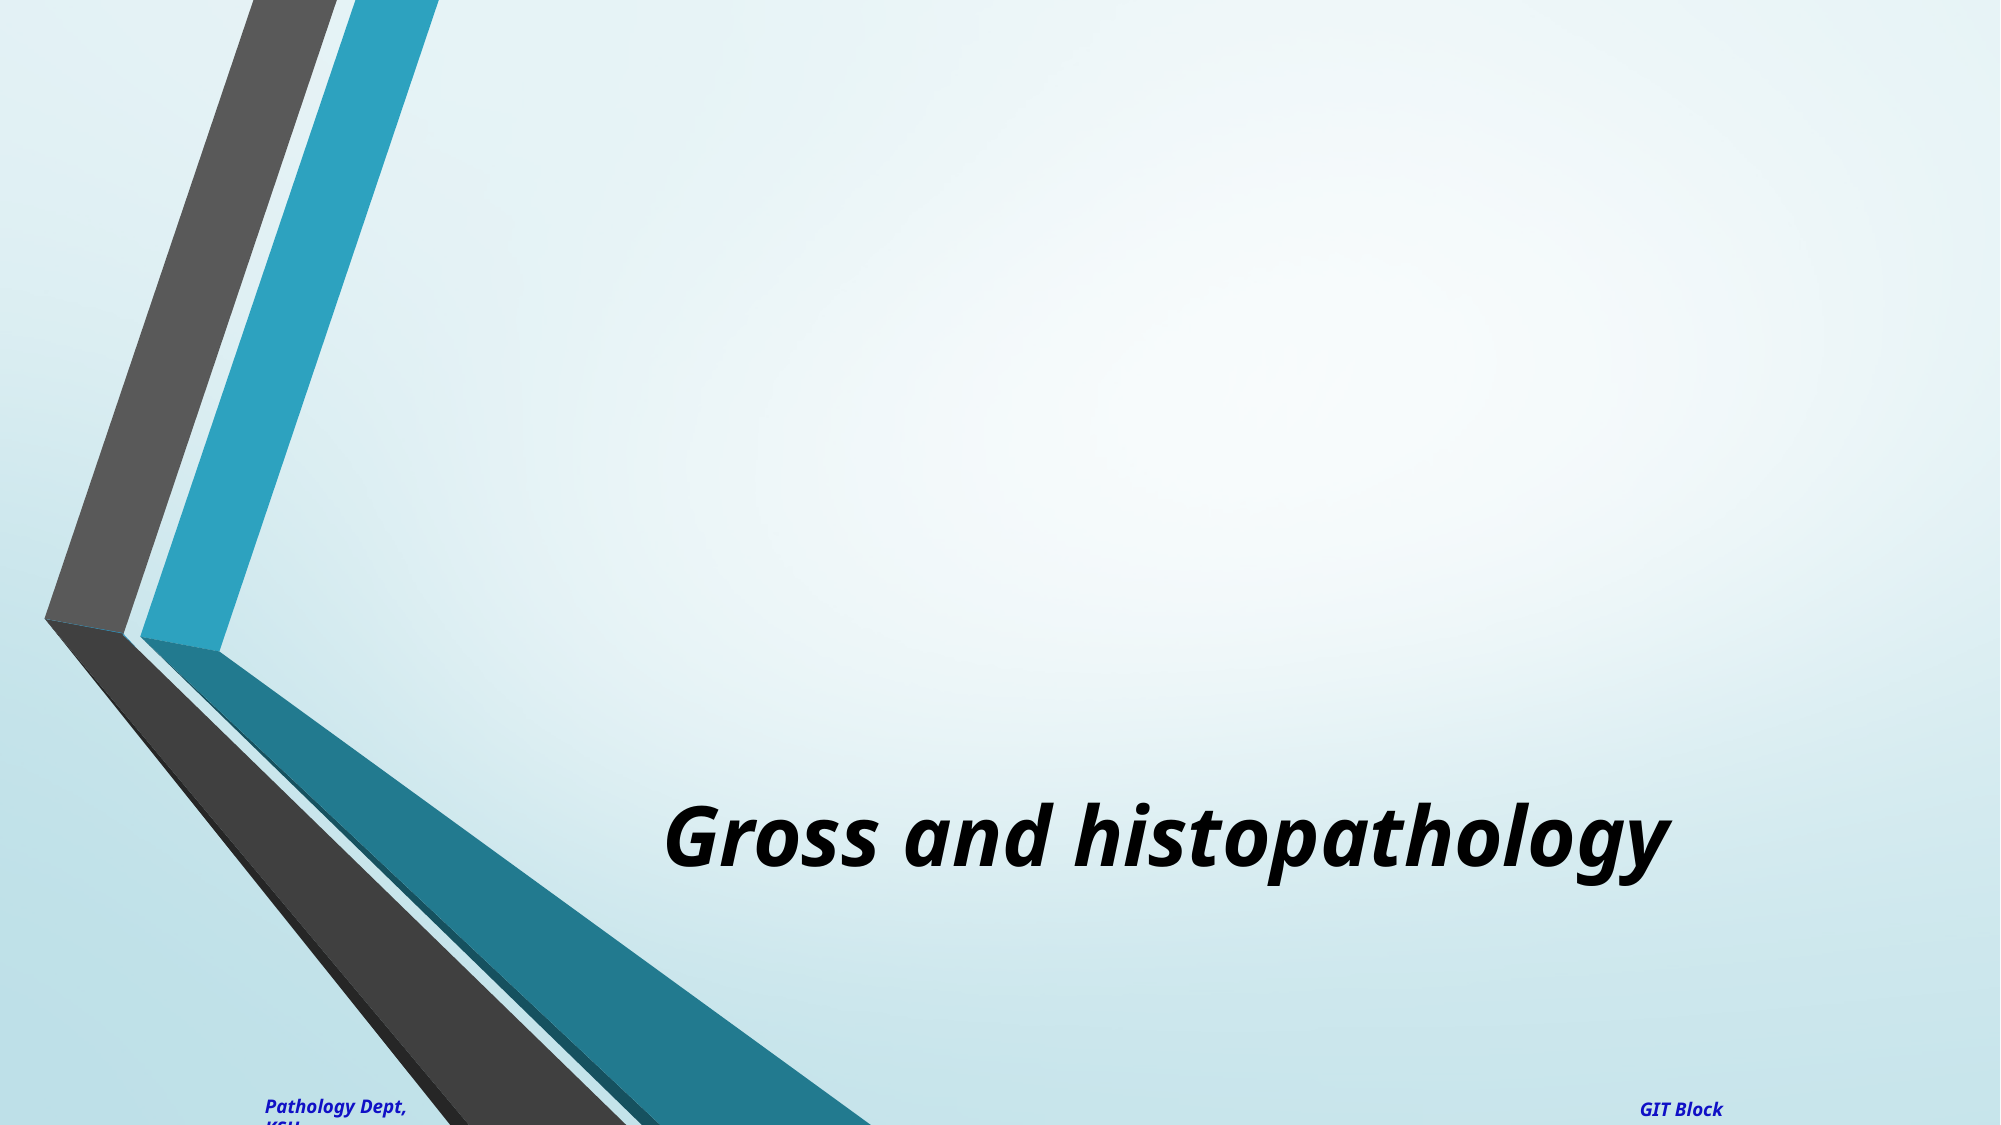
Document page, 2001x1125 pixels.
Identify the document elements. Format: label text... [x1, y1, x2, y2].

text_box GIT Block [1625, 1089, 1750, 1125]
title Gross and histopathology [502, 760, 1686, 891]
text_box Pathology Dept, KSU [249, 1087, 450, 1125]
